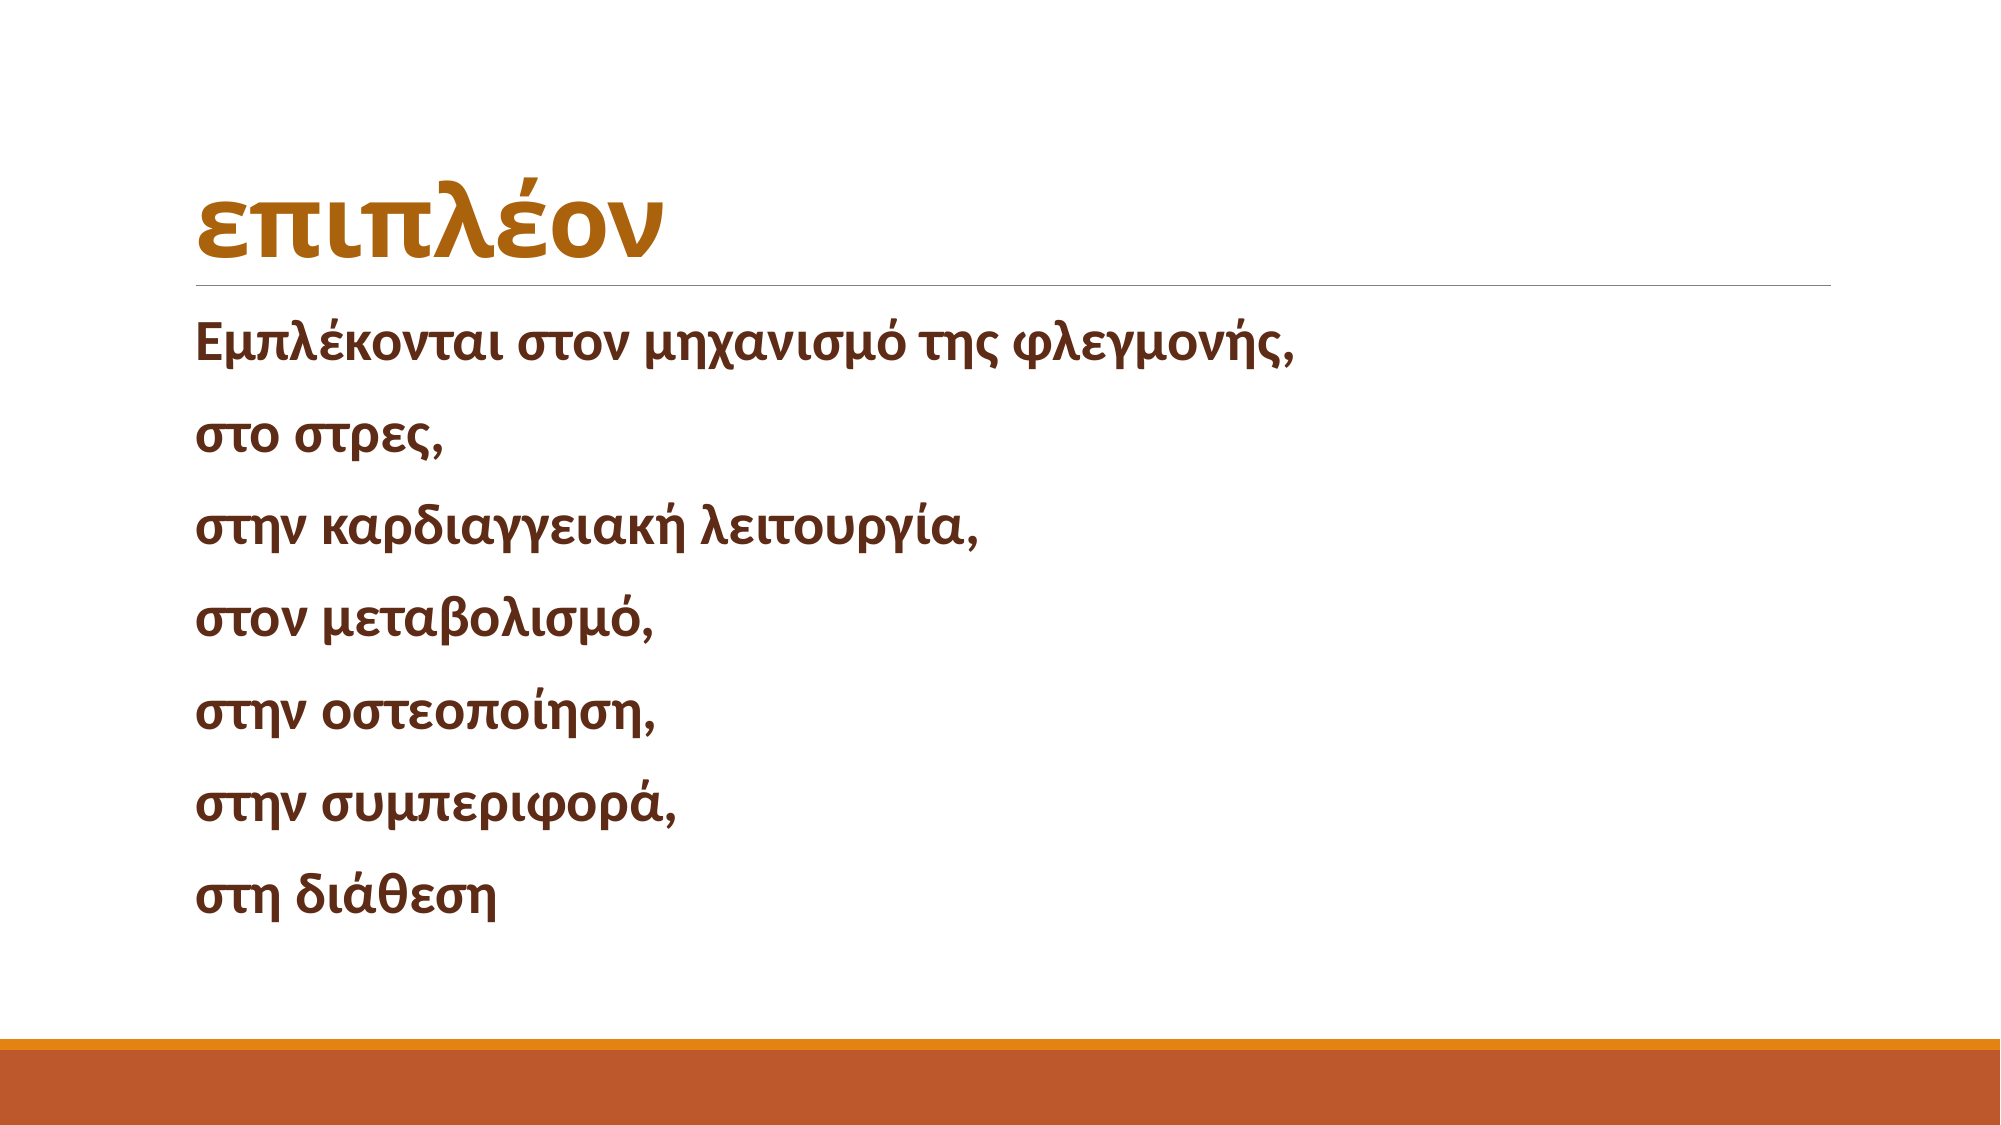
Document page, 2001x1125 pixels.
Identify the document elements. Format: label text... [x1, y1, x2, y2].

list Εμπλέκονται στον μηχανισμό της φλεγμονής, στο στρες, στην καρδιαγγειακή λειτουργία, στον μεταβολισμό, στην οστεοποίηση, στην συμπεριφορά, στη διάθεση [180, 302, 1830, 963]
title επιπλέον [180, 47, 1830, 285]
